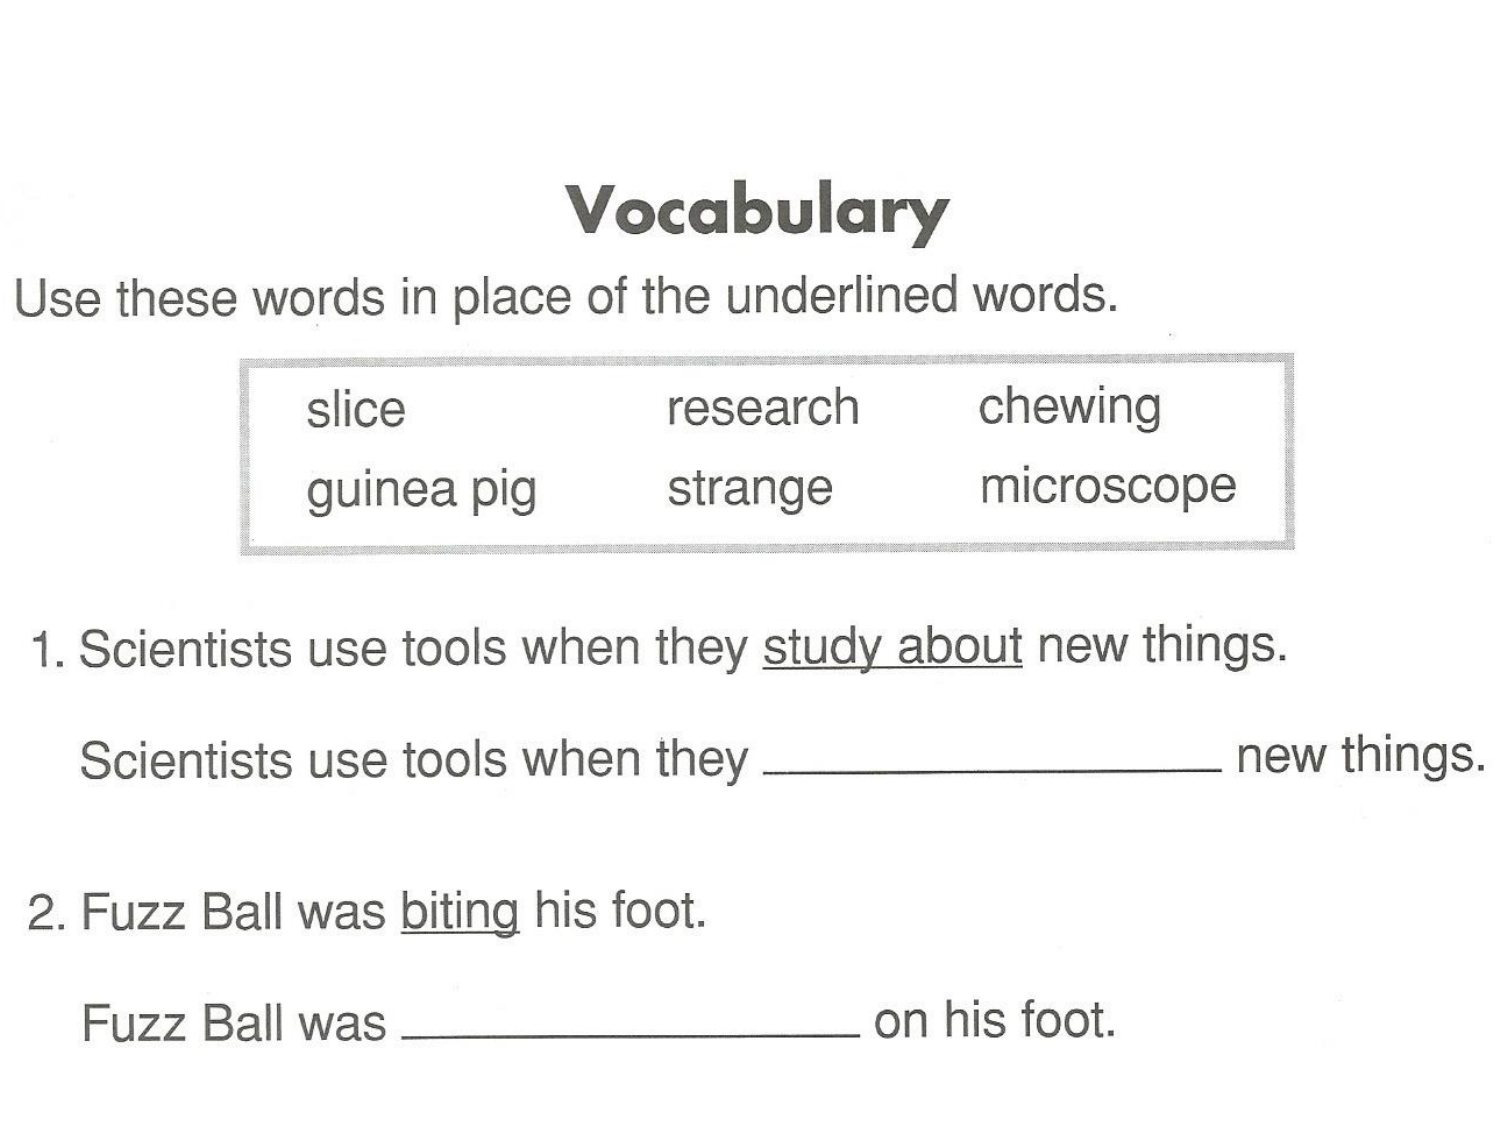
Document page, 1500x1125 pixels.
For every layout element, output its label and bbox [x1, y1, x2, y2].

picture [0, 168, 1500, 1077]
